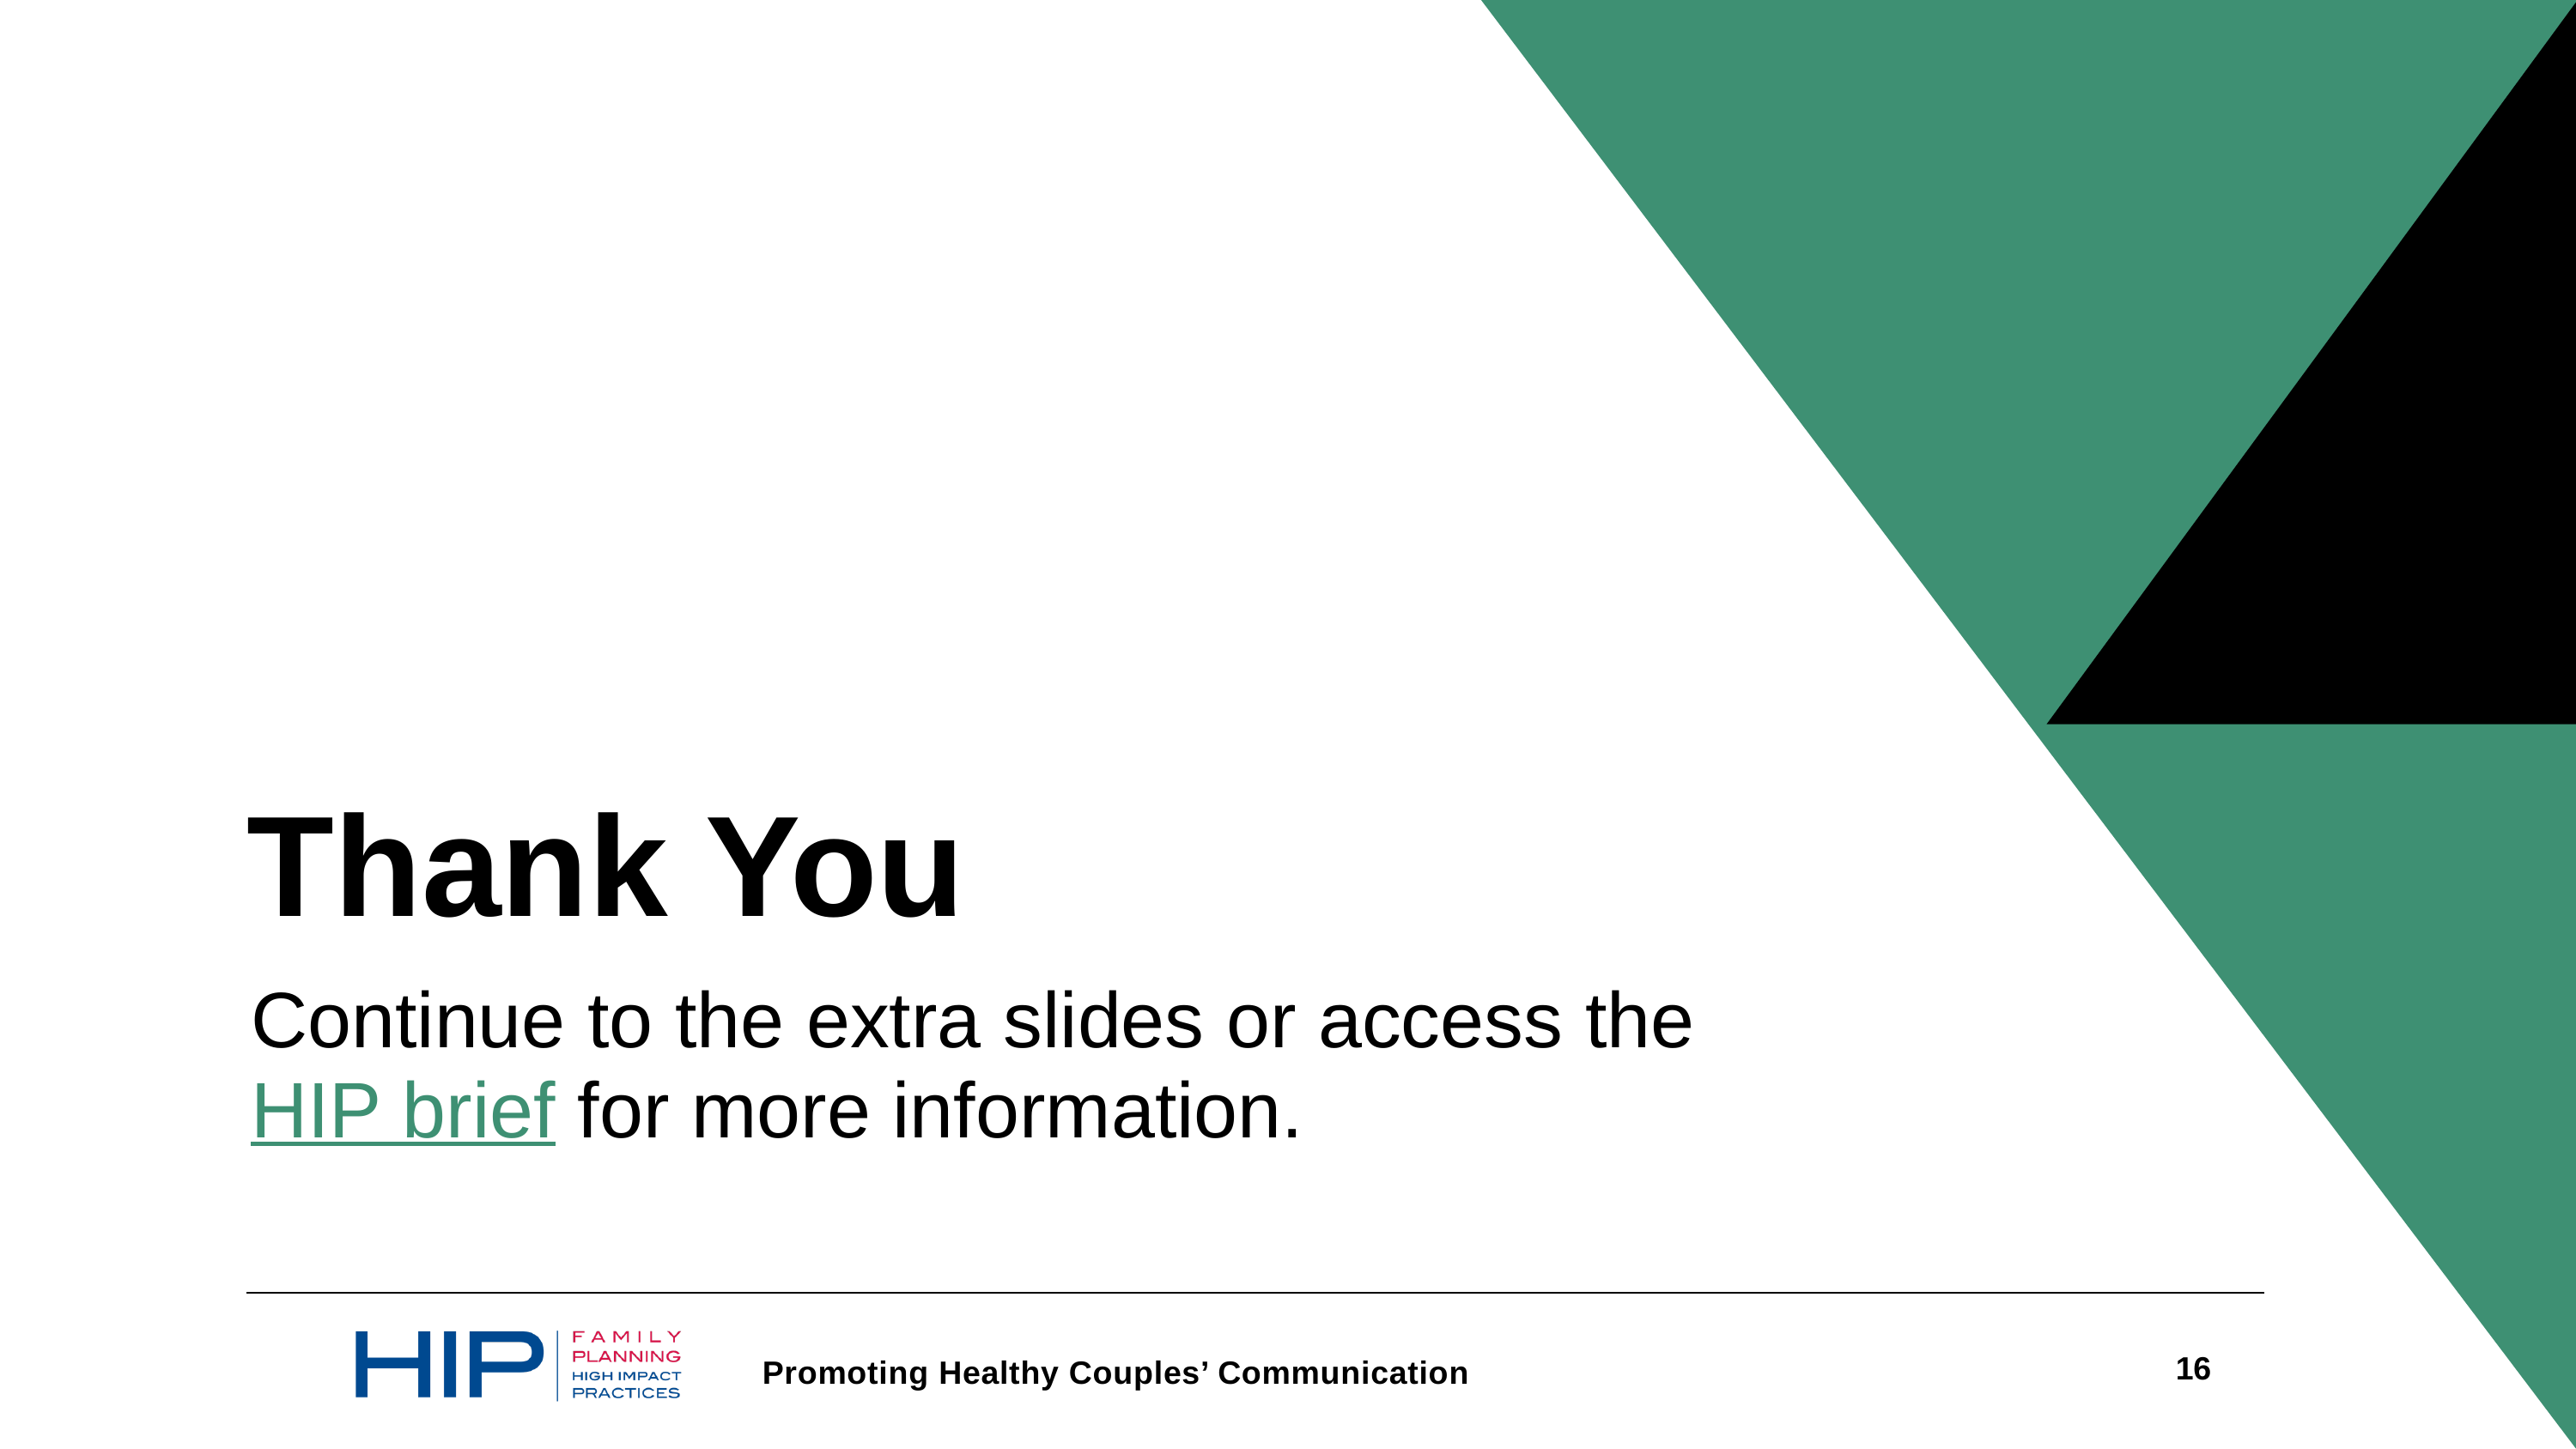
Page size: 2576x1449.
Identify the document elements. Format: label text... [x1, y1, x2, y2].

picture [348, 1323, 697, 1410]
slide_number 16 [1923, 1341, 2225, 1393]
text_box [246, 794, 1868, 1154]
